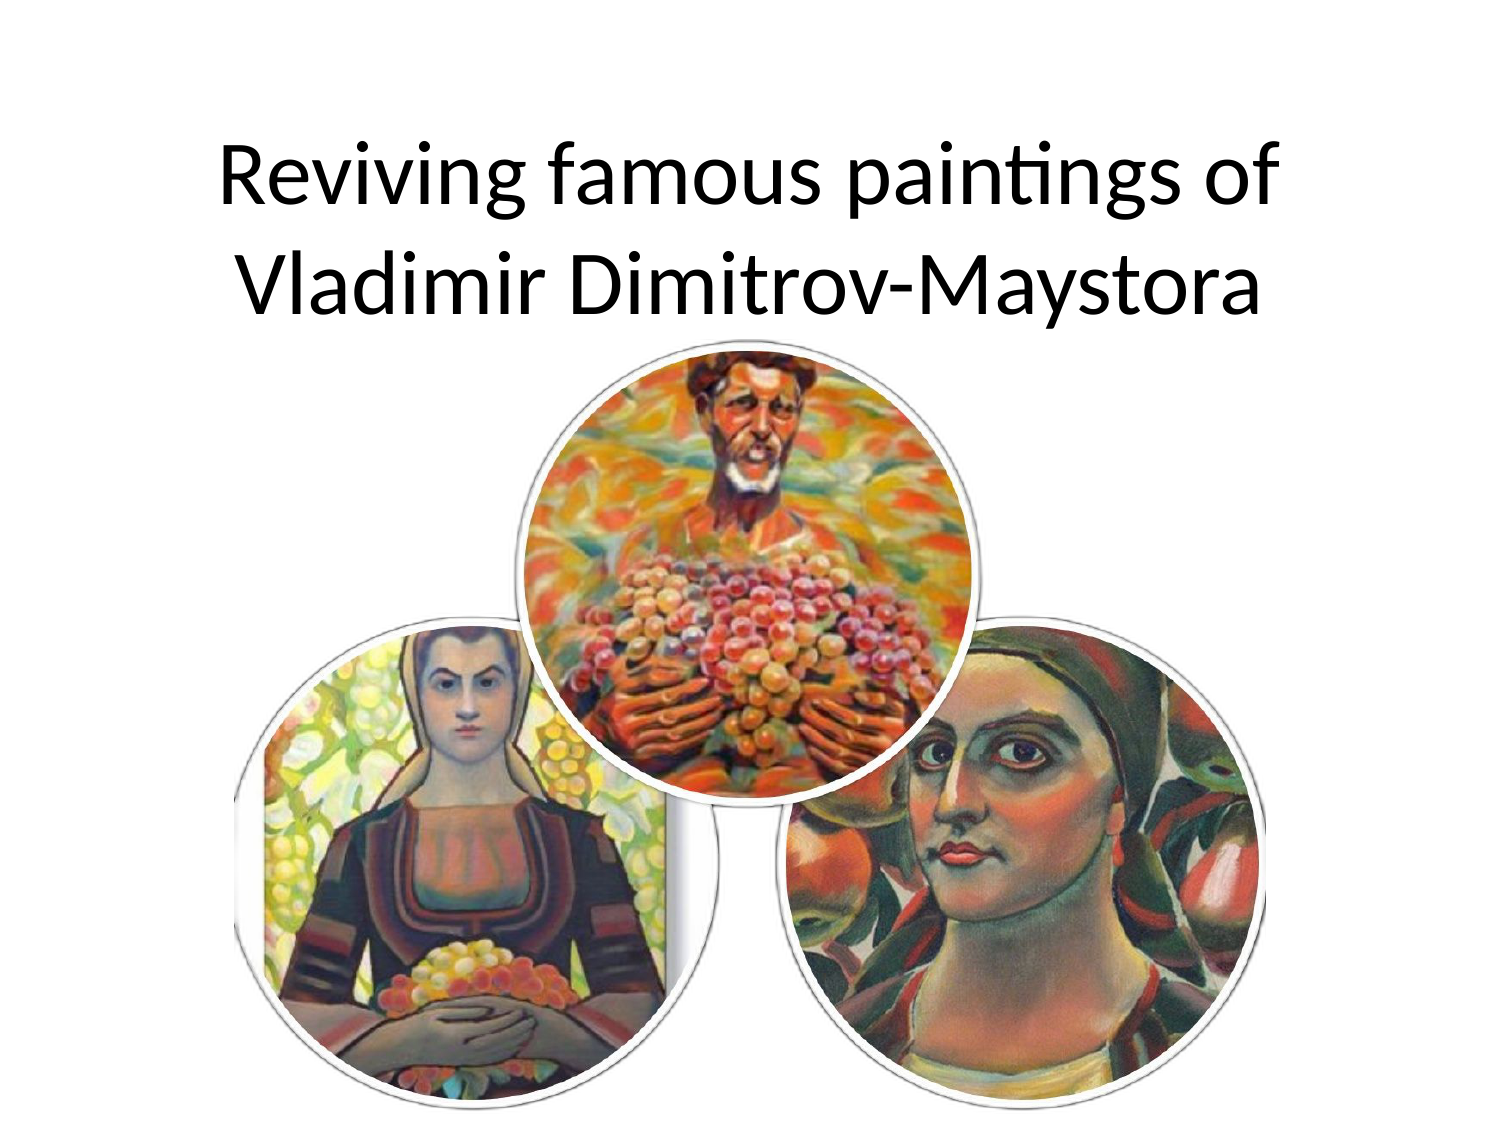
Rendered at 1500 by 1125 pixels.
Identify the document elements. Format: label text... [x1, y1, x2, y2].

title Reviving famous paintings of Vladimir Dimitrov-Maystora [112, 93, 1388, 352]
picture [234, 339, 1266, 1114]
